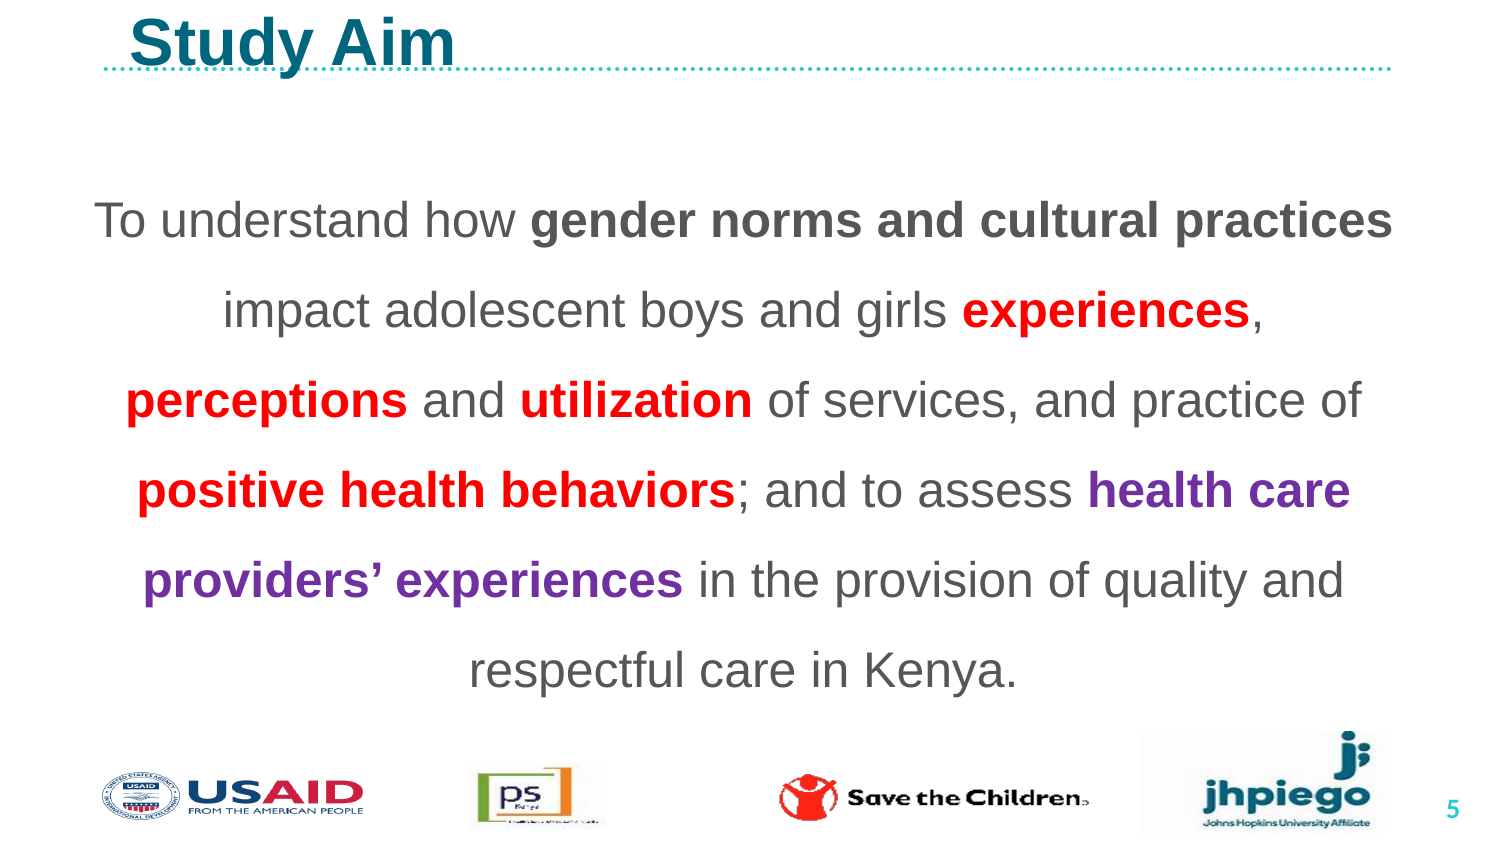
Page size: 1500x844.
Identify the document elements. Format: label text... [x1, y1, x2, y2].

picture [469, 763, 609, 829]
title Study Aim [129, 0, 1097, 64]
picture [1139, 731, 1386, 834]
picture [769, 766, 1100, 829]
slide_number 5 [1406, 784, 1500, 830]
list To understand how gender norms and cultural practices impact adolescent boys and girls experiences, perceptions and utilization of services, and practice of positive health behaviors; and to assess health care providers’ experiences in the provision of quality and respectful care in Kenya. [81, 149, 1407, 713]
